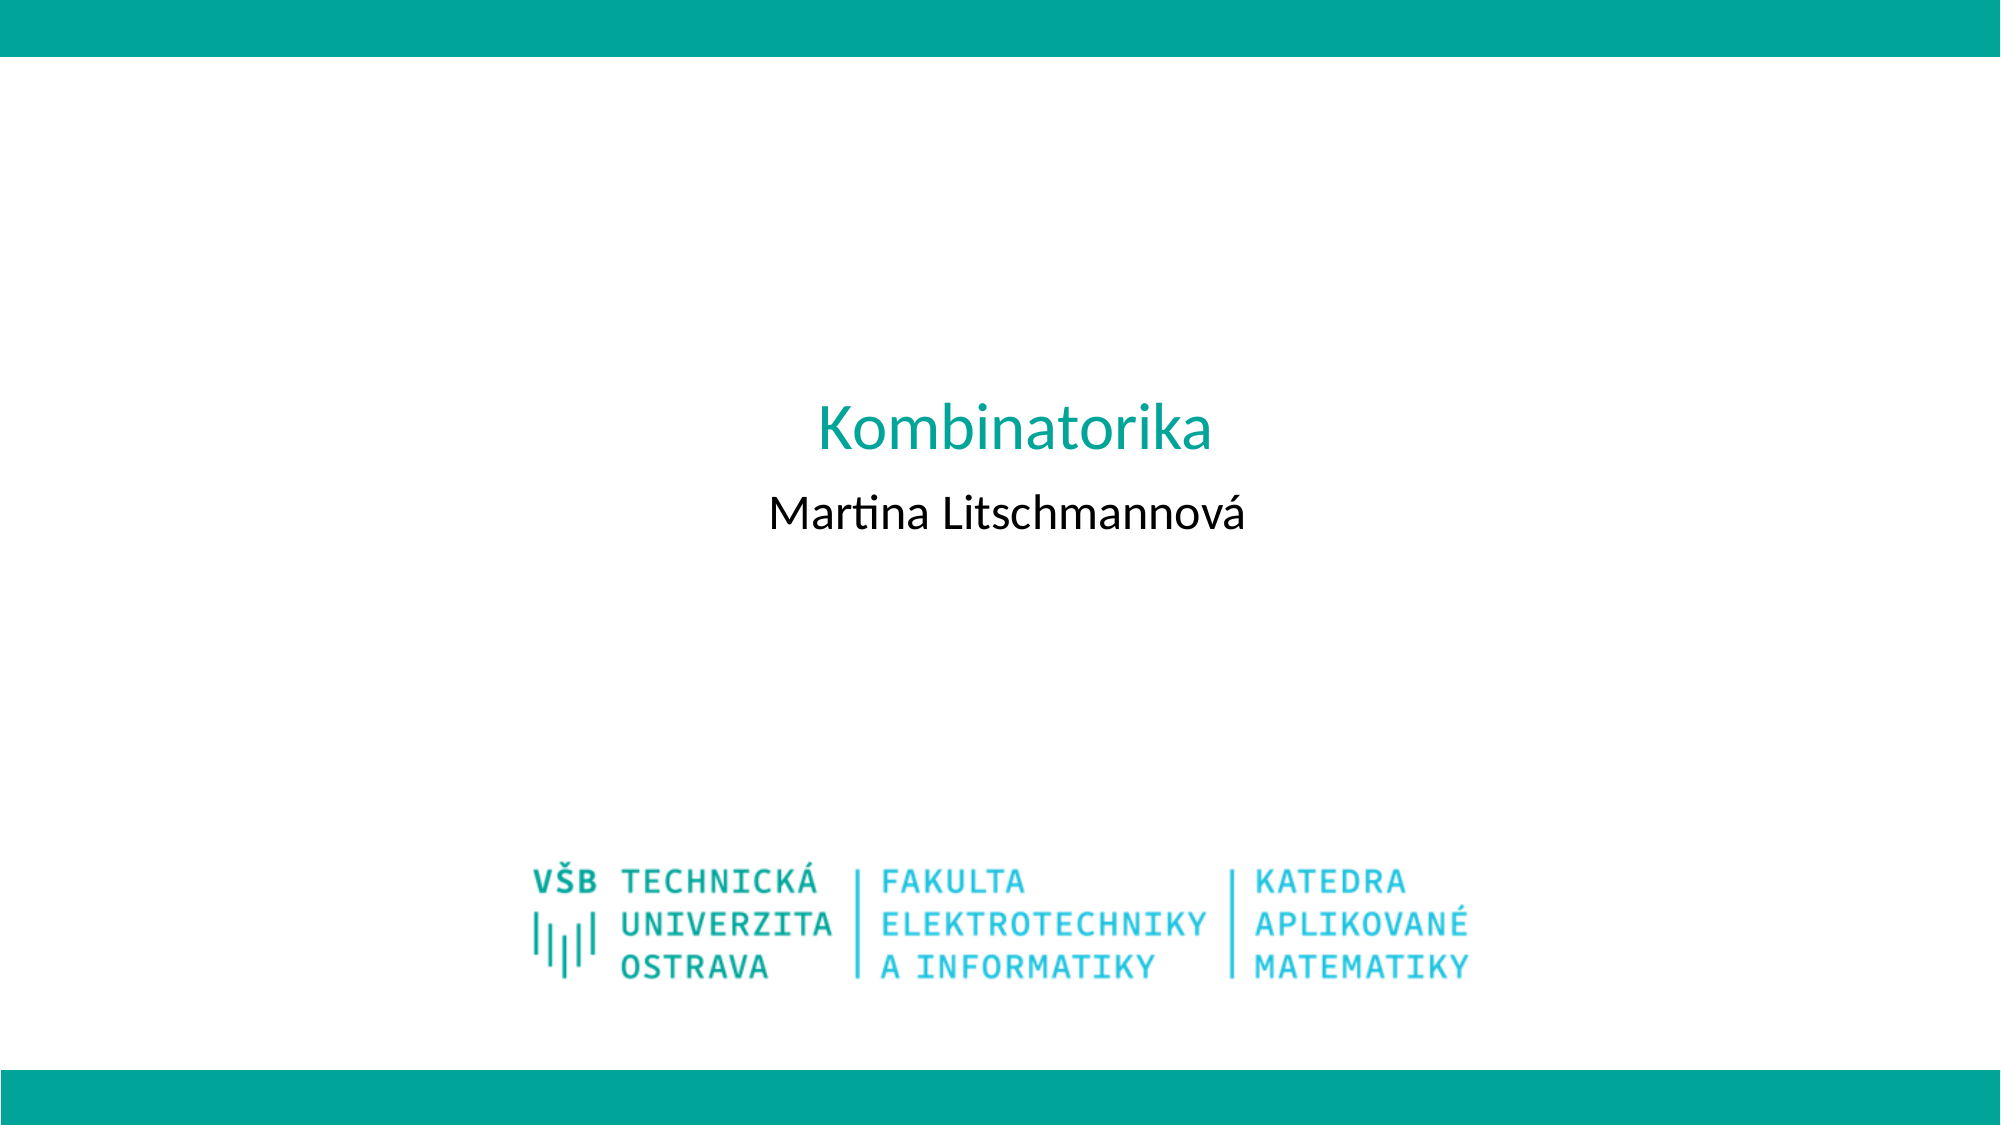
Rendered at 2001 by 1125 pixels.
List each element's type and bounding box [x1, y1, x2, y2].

picture [522, 853, 1482, 995]
